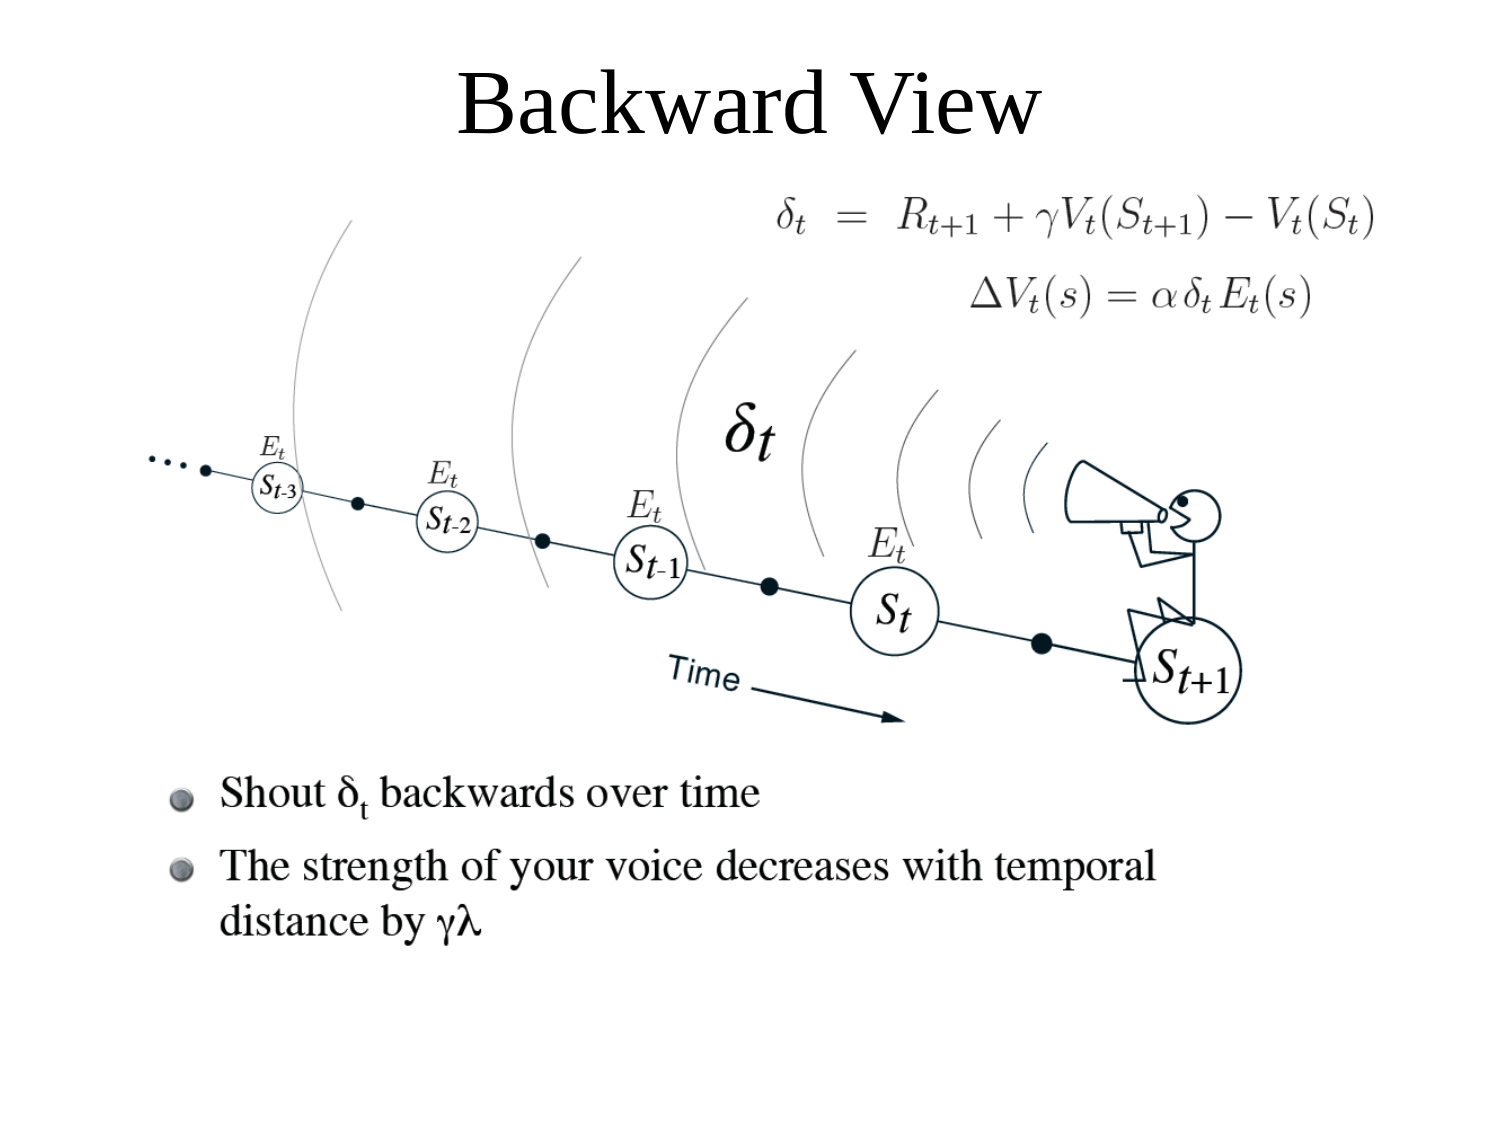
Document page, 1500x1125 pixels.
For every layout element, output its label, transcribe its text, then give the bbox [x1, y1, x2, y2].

picture [126, 161, 1390, 948]
title Backward View [75, 2, 1425, 191]
